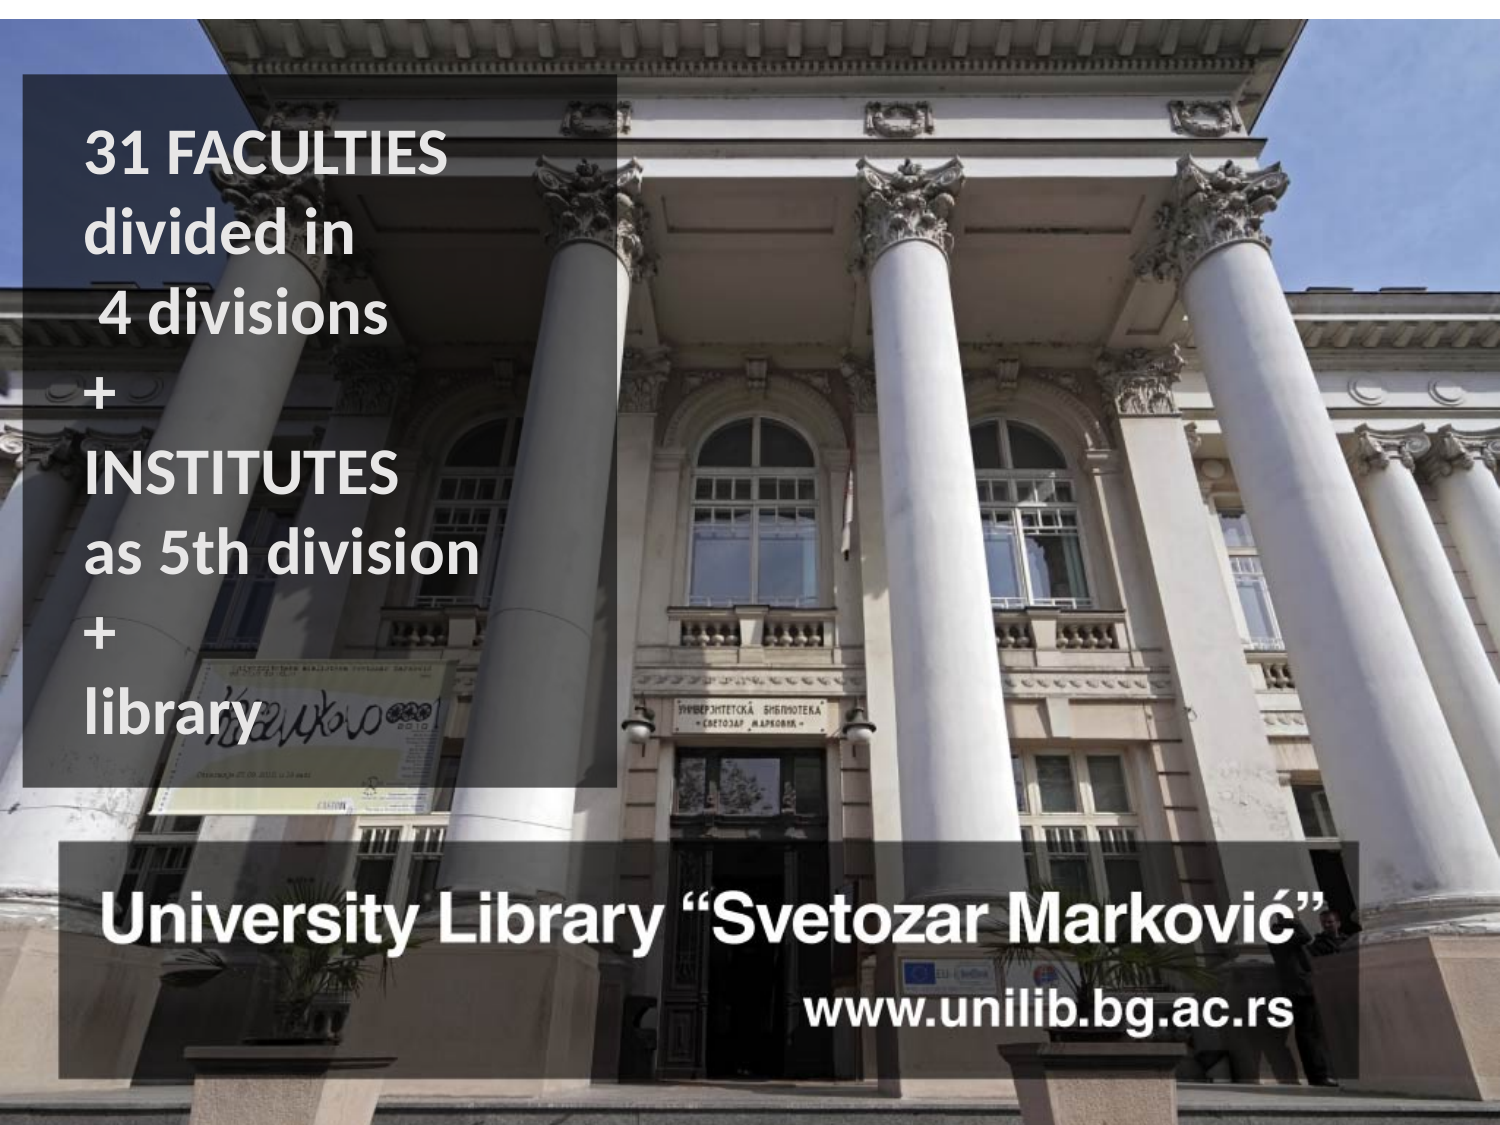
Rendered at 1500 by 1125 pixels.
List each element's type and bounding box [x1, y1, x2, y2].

list [0, 19, 1500, 1125]
